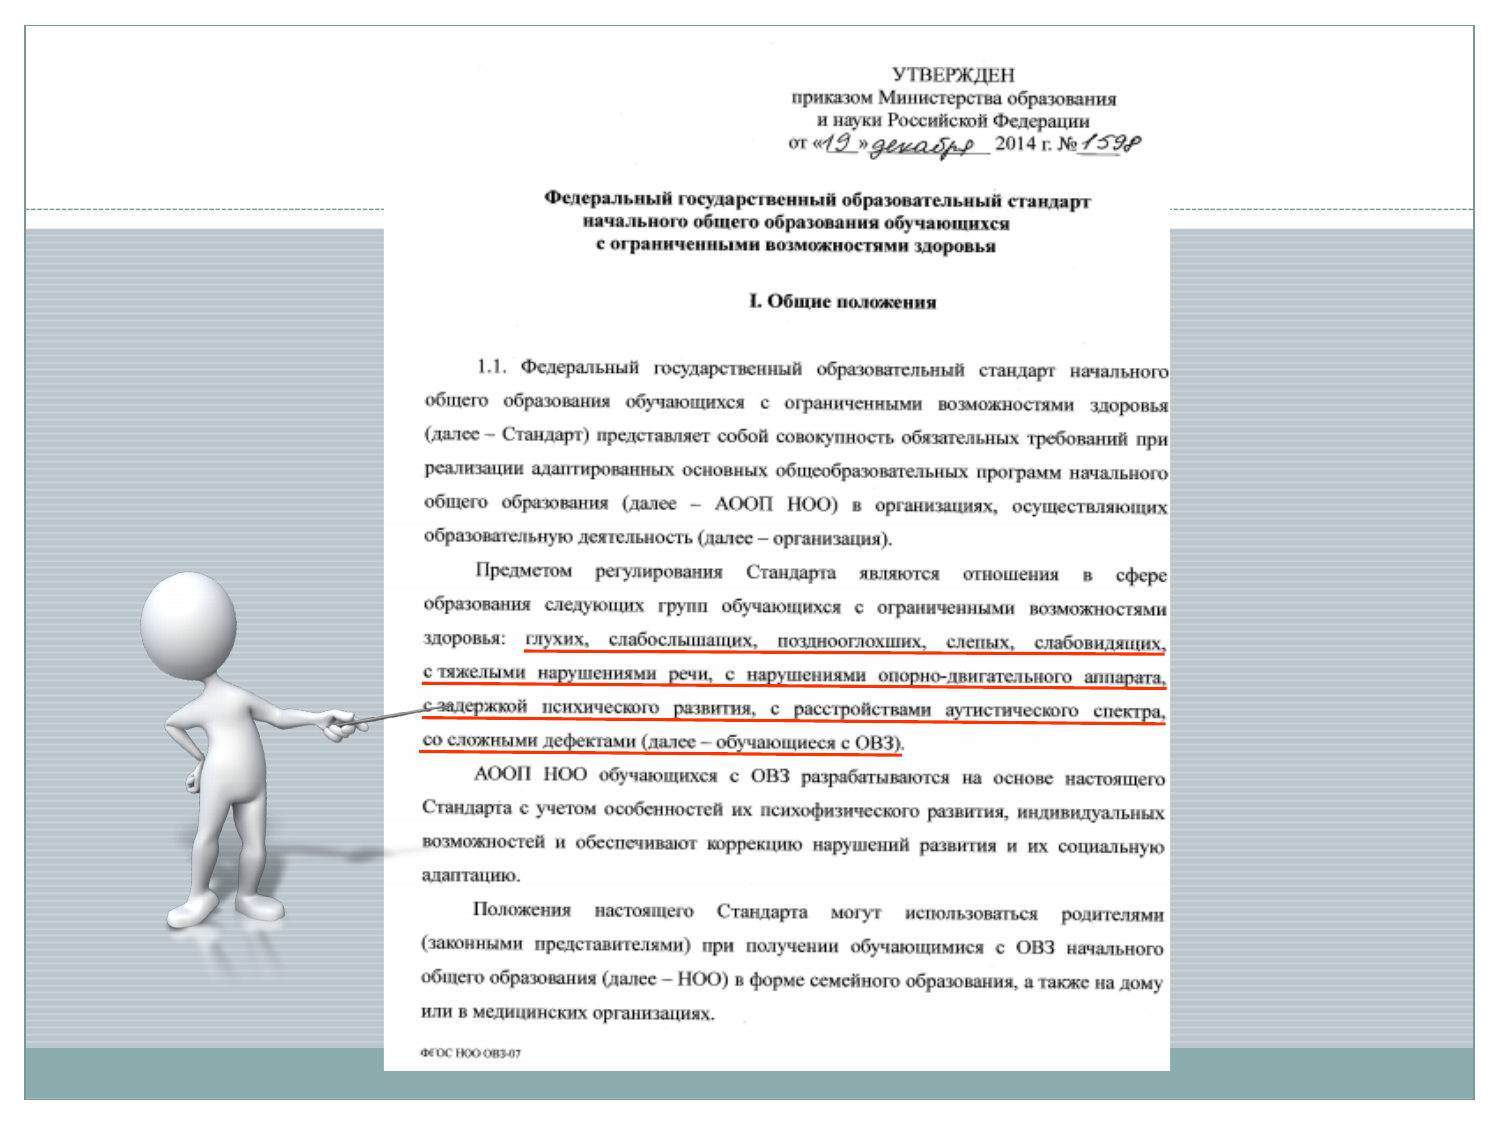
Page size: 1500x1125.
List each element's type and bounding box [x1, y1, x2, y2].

picture [89, 539, 489, 1002]
list [383, 42, 1171, 1071]
